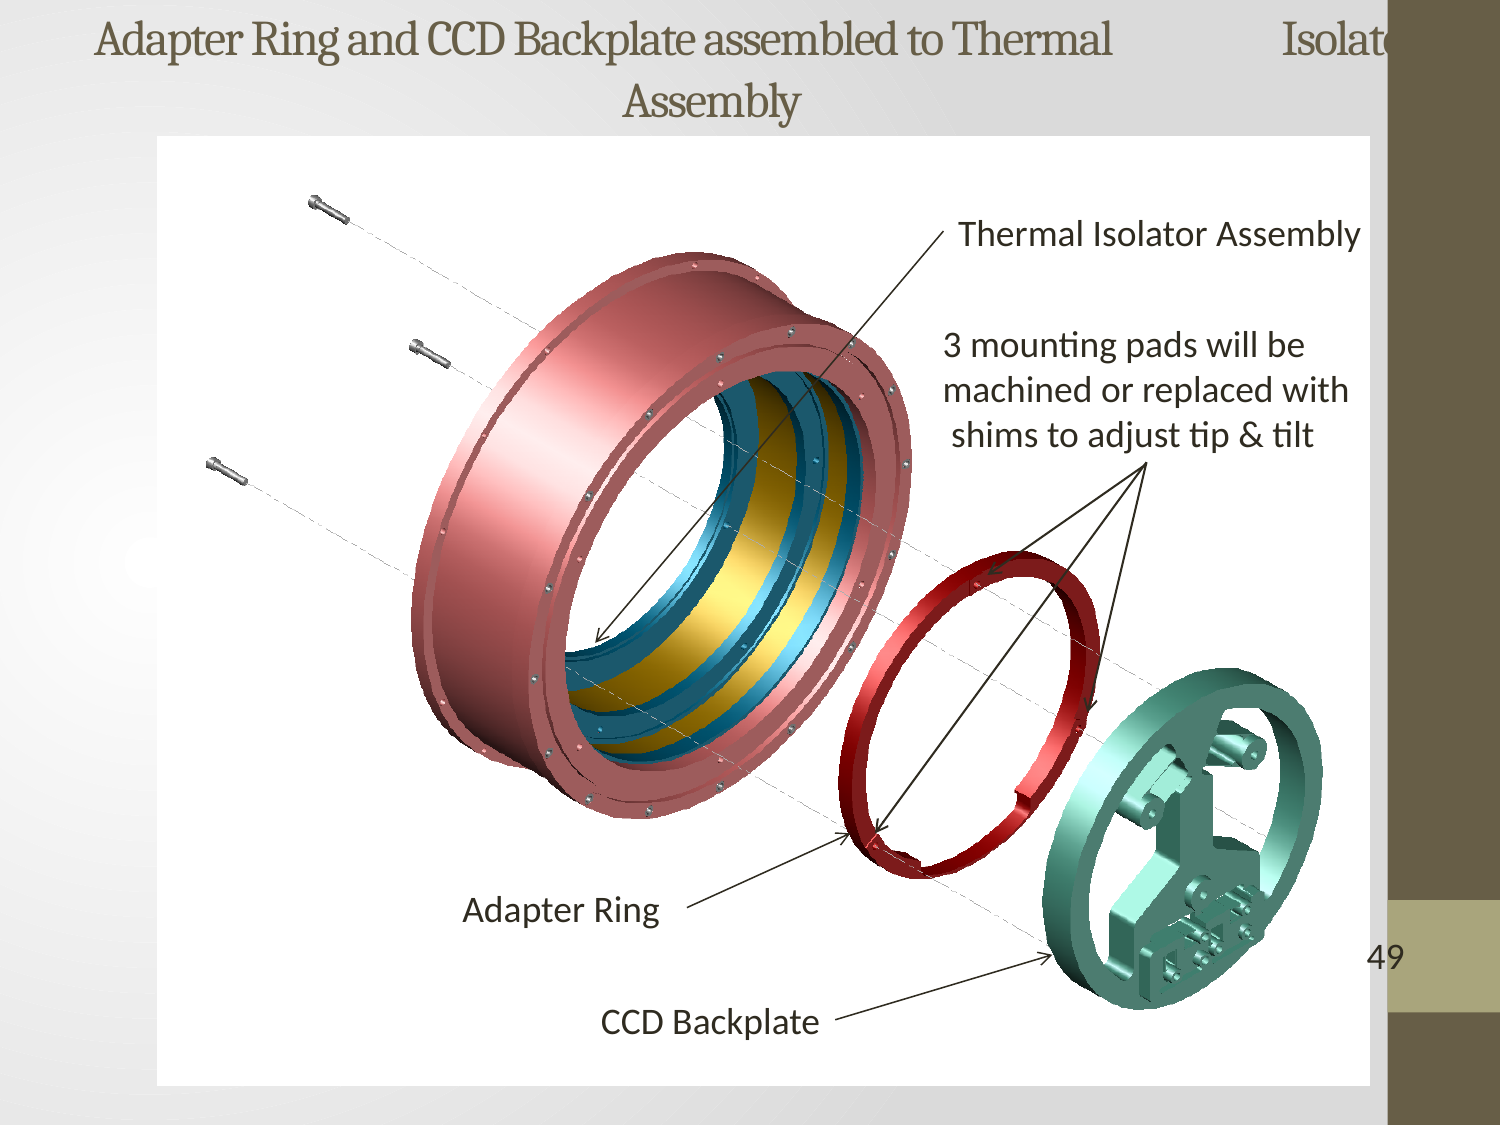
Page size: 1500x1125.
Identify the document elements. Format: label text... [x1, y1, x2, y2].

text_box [1086, 463, 1148, 713]
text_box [874, 463, 1148, 834]
title Adapter Ring and CCD Backplate assembled to Thermal Isolator Assembly [0, 0, 1449, 125]
picture [156, 135, 1370, 1086]
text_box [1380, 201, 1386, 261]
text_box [594, 231, 922, 644]
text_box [854, 954, 1053, 1021]
text_box 49 [1380, 924, 1500, 985]
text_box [686, 832, 851, 909]
